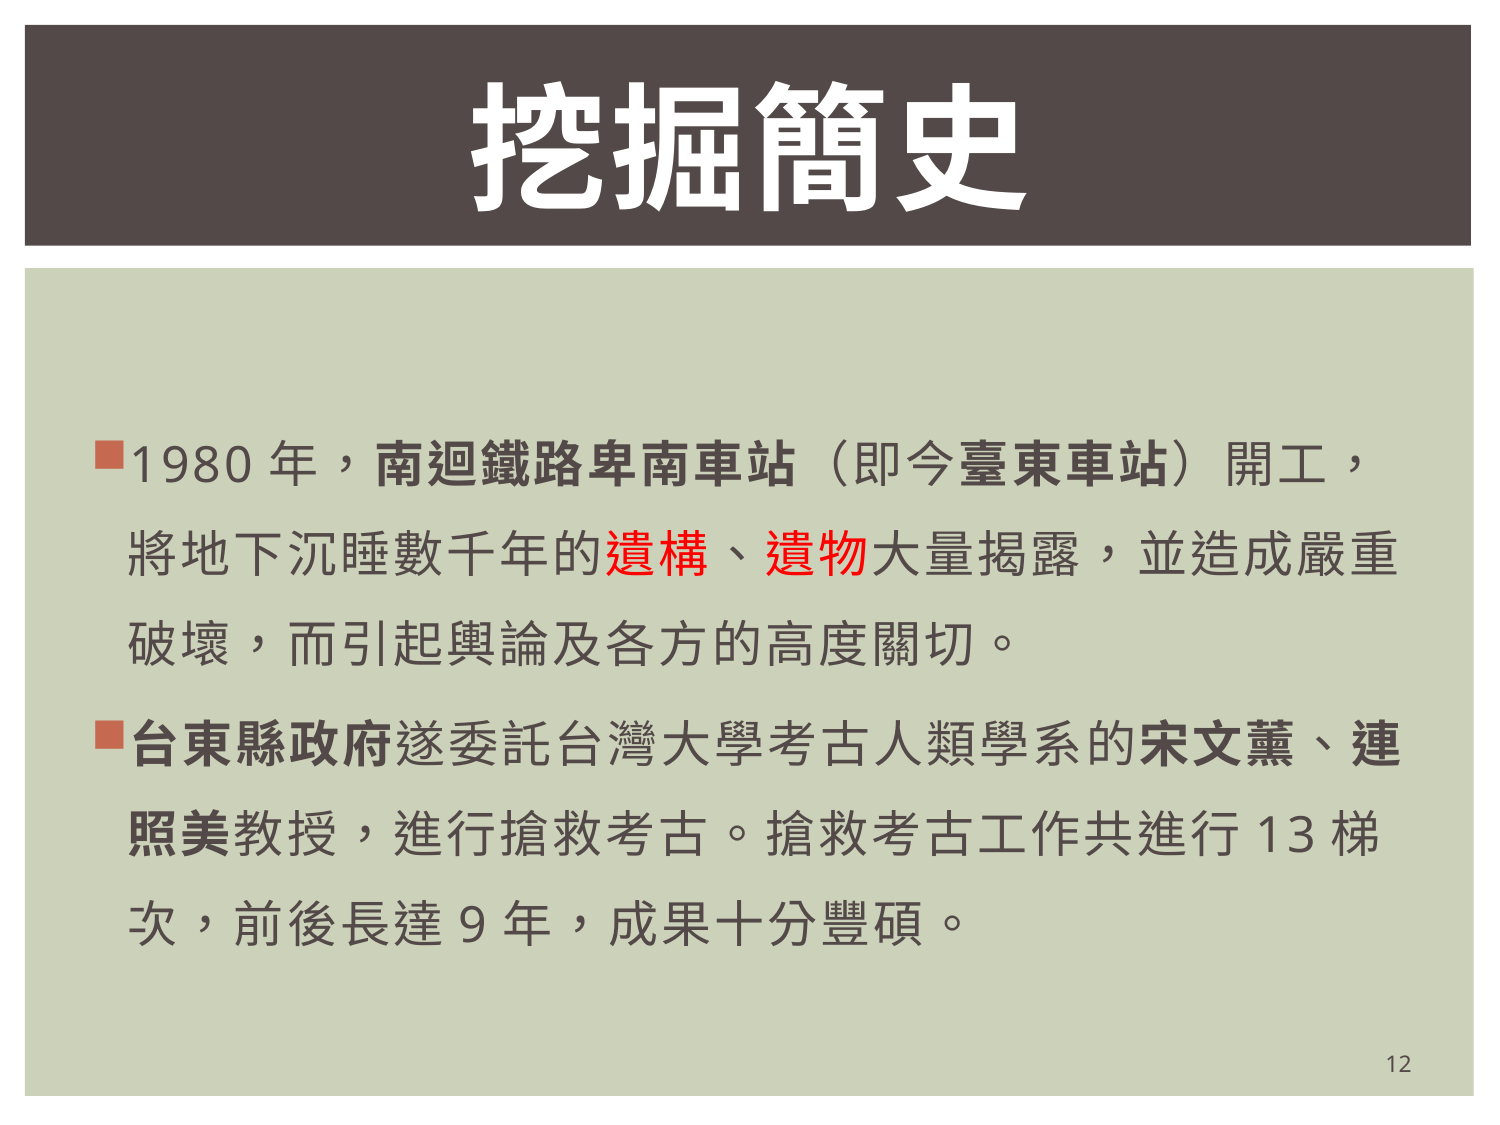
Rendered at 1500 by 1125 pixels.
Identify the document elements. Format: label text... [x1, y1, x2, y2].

list 1980年，南迴鐵路卑南車站（即今臺東車站）開工，將地下沉睡數千年的遺構、遺物大量揭露，並造成嚴重破壞，而引起輿論及各方的高度關切。 台東縣政府遂委託台灣大學考古人類學系的宋文薰、連照美教授，進行搶救考古。搶救考古工作共進行13梯次，前後長達9年，成果十分豐碩。 [67, 394, 1447, 1118]
title 挖掘簡史 [62, 58, 1438, 232]
slide_number 12 [1349, 1041, 1448, 1089]
